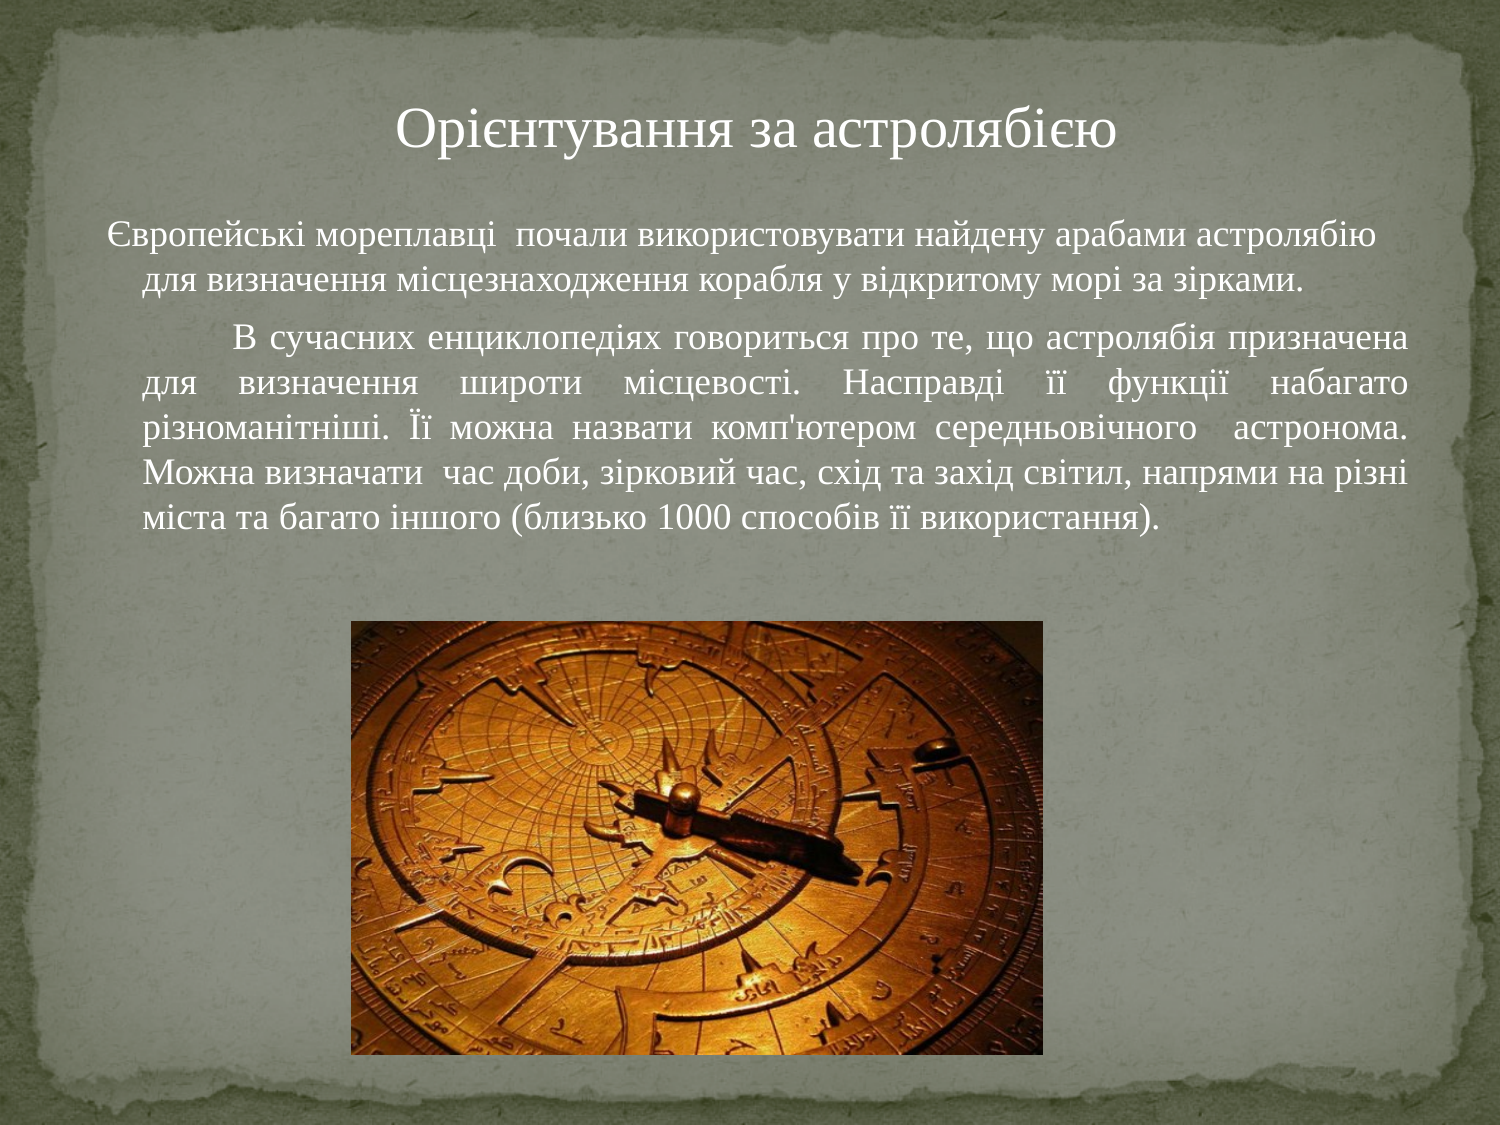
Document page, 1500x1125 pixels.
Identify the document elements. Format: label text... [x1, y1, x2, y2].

picture [351, 621, 1043, 1055]
list Європейські мореплавці почали використовувати найдену арабами астролябію для визначення місцезнаходження корабля у відкритому морі за зірками. В сучасних енциклопедіях говориться про те, що астролябія призначена для визначення широти місцевості. Насправді її функції набагато різноманітніші. Її можна назвати комп'ютером середньовічного астронома. Можна визначати час доби, зірковий час, схід та захід світил, напрями на різні міста та багато іншого (близько 1000 способів її використання). [82, 86, 1425, 938]
text_box Орієнтування за астролябією [351, 82, 1325, 167]
